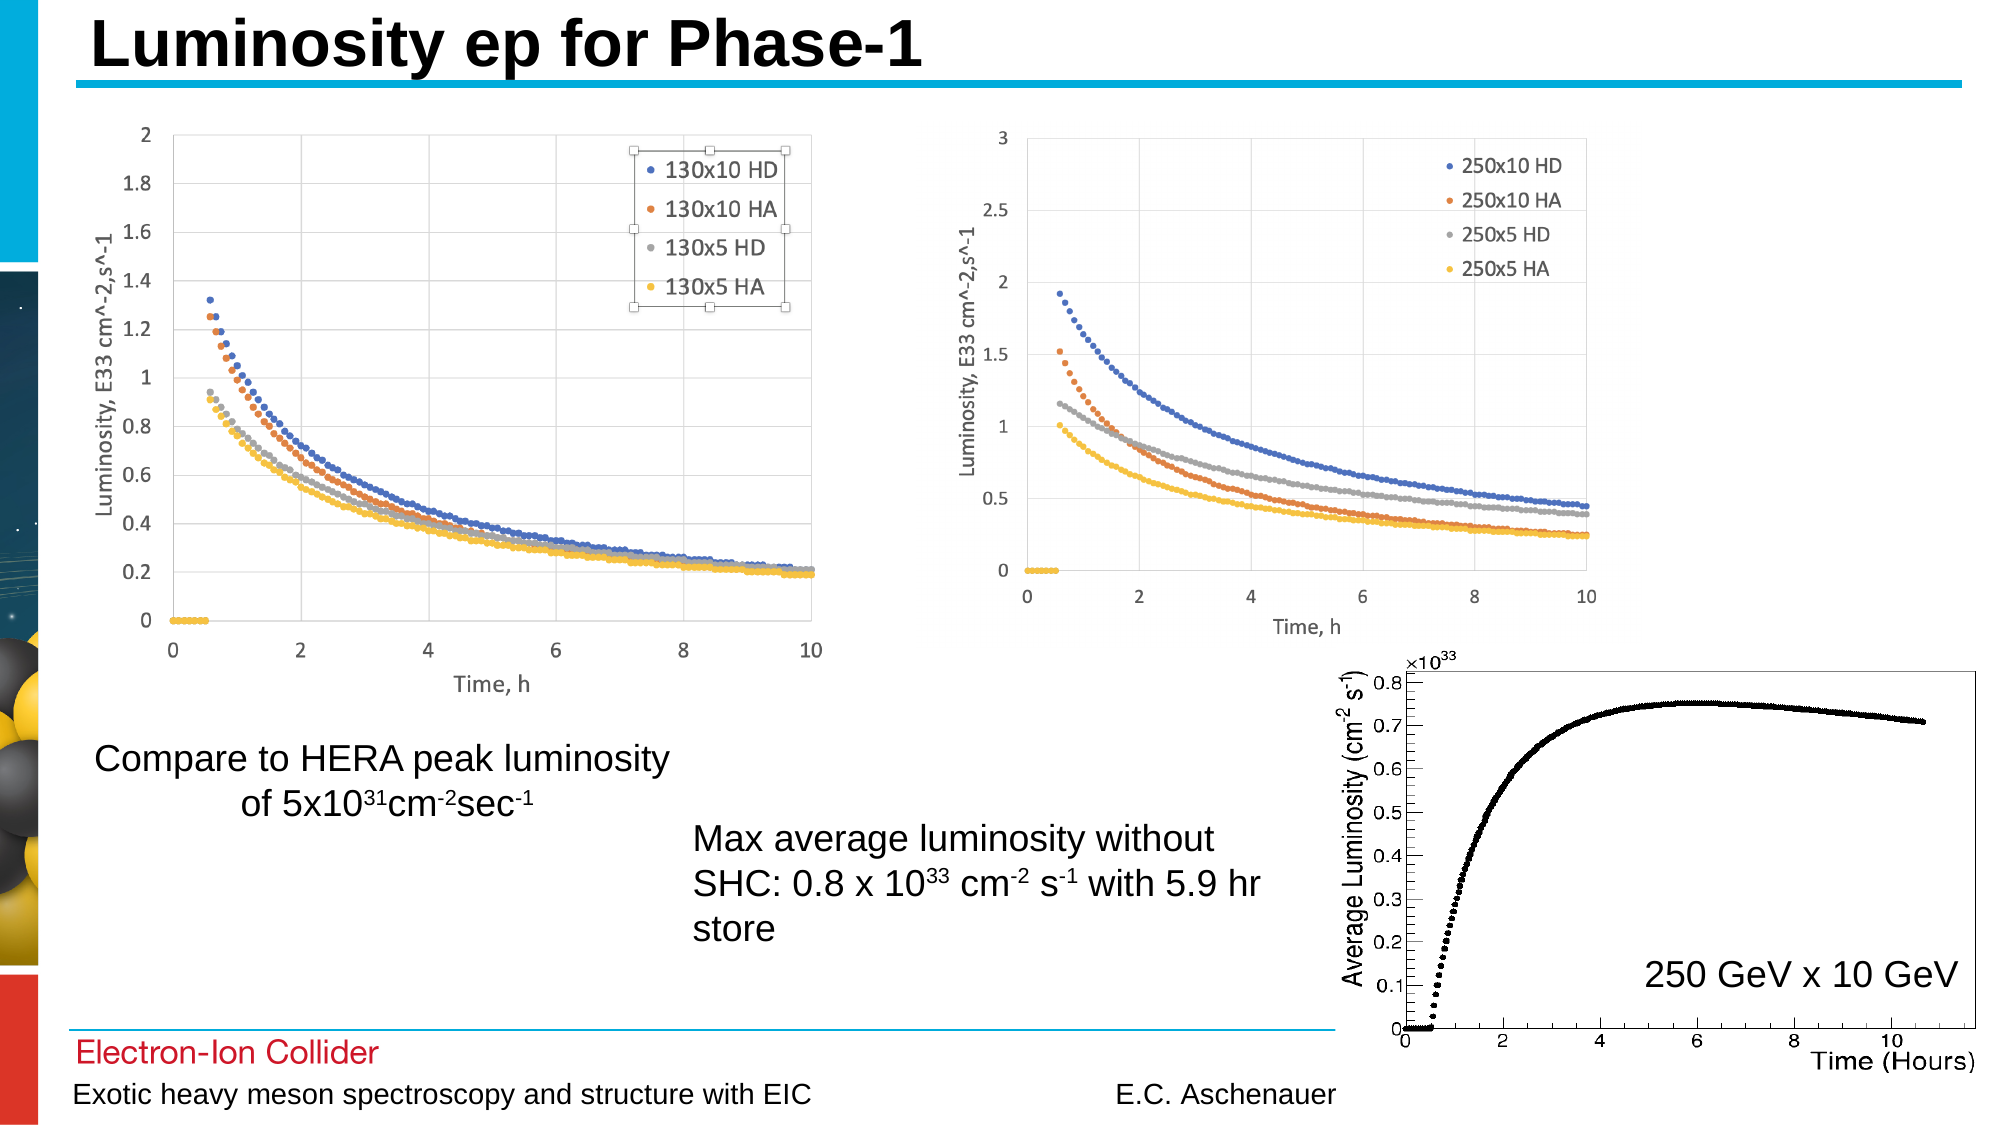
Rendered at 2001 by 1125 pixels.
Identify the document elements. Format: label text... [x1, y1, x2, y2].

picture [0, 0, 2001, 1125]
text_box Max average luminosity without SHC: 0.8 x 1033 cm-2 s-1 with 5.9 hr store [678, 806, 1322, 1001]
title Luminosity ep for Phase-1 [75, 5, 1963, 85]
text_box Compare to HERA peak luminosity of 5x1031cm-2sec-1 [79, 727, 696, 832]
